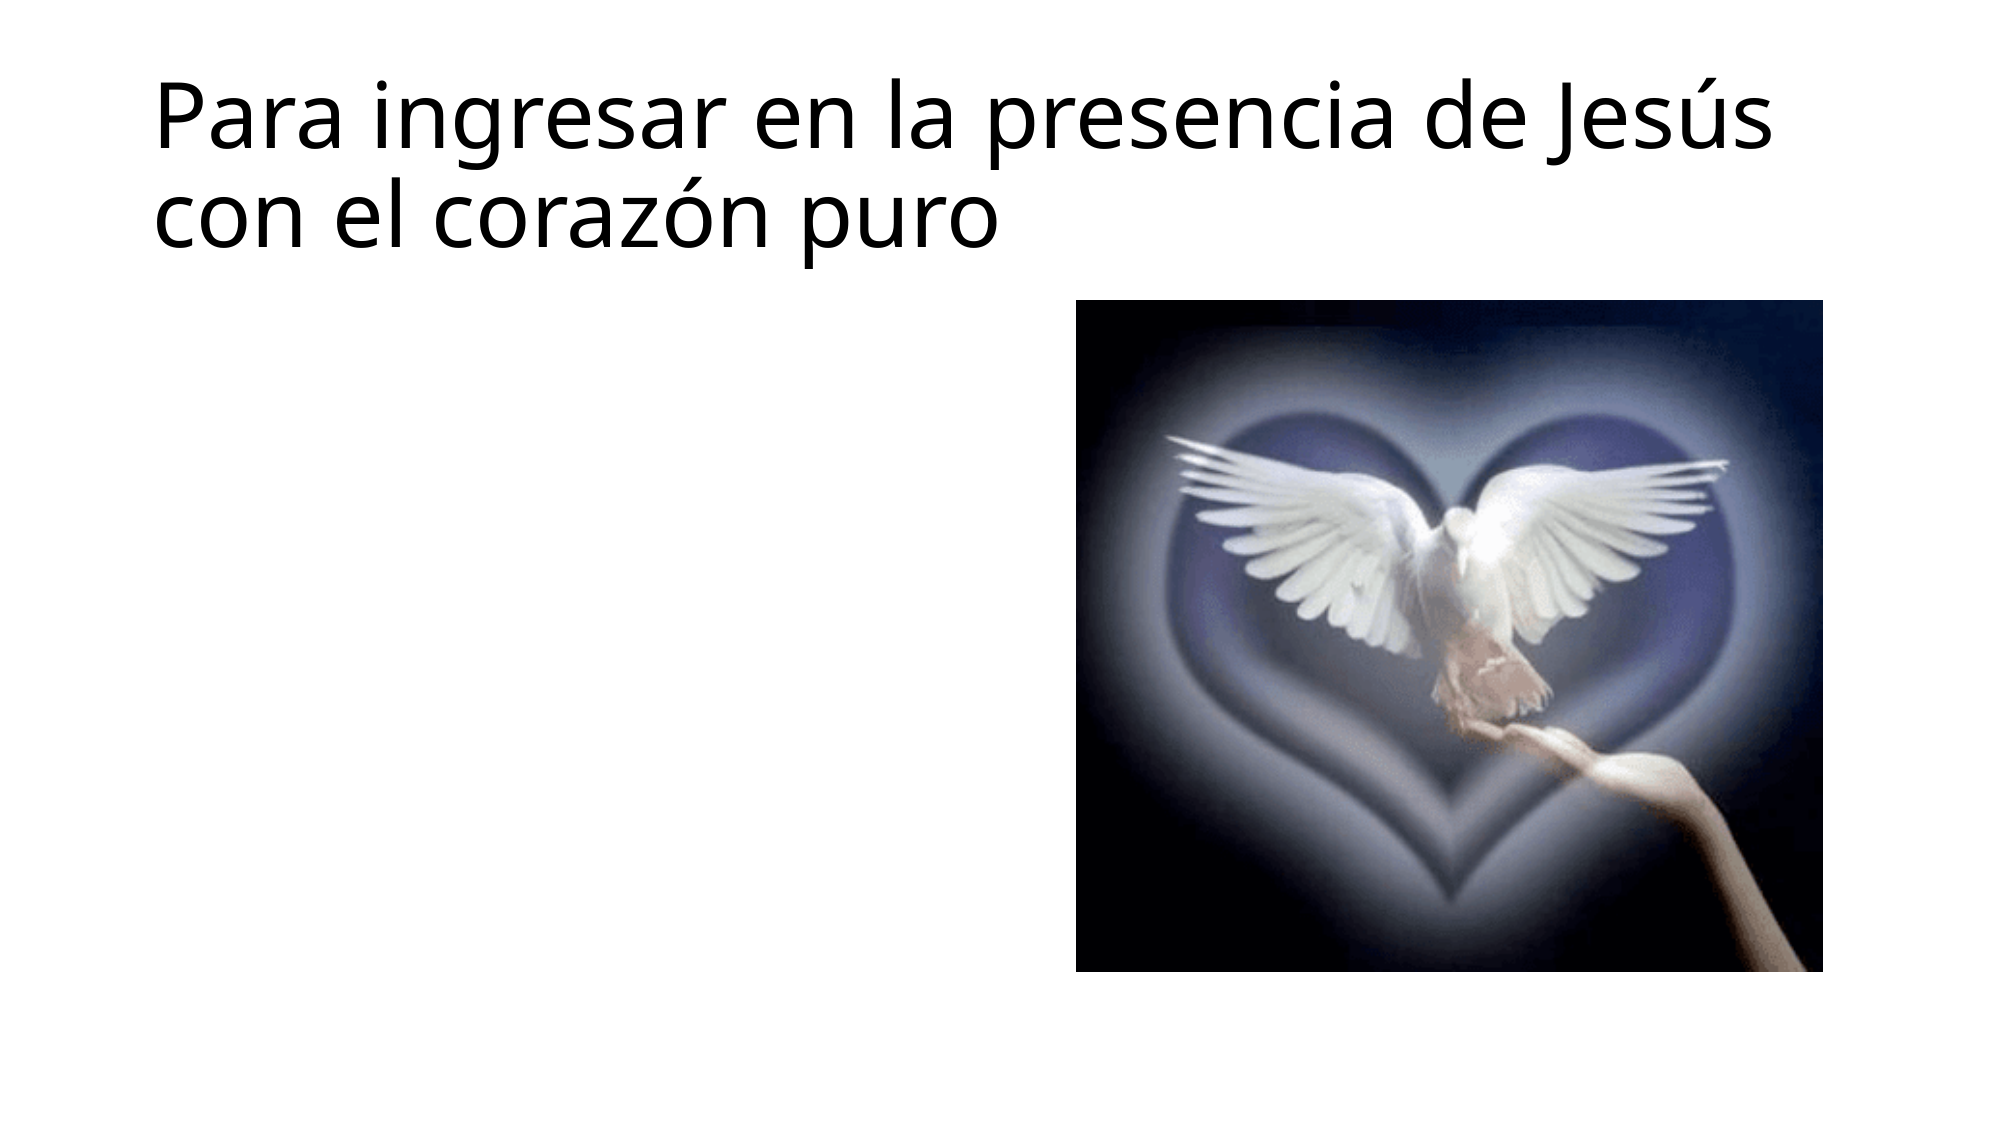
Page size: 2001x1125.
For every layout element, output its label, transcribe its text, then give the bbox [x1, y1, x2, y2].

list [1076, 300, 1824, 972]
title Para ingresar en la presencia de Jesús con el corazón puro [137, 59, 1863, 278]
